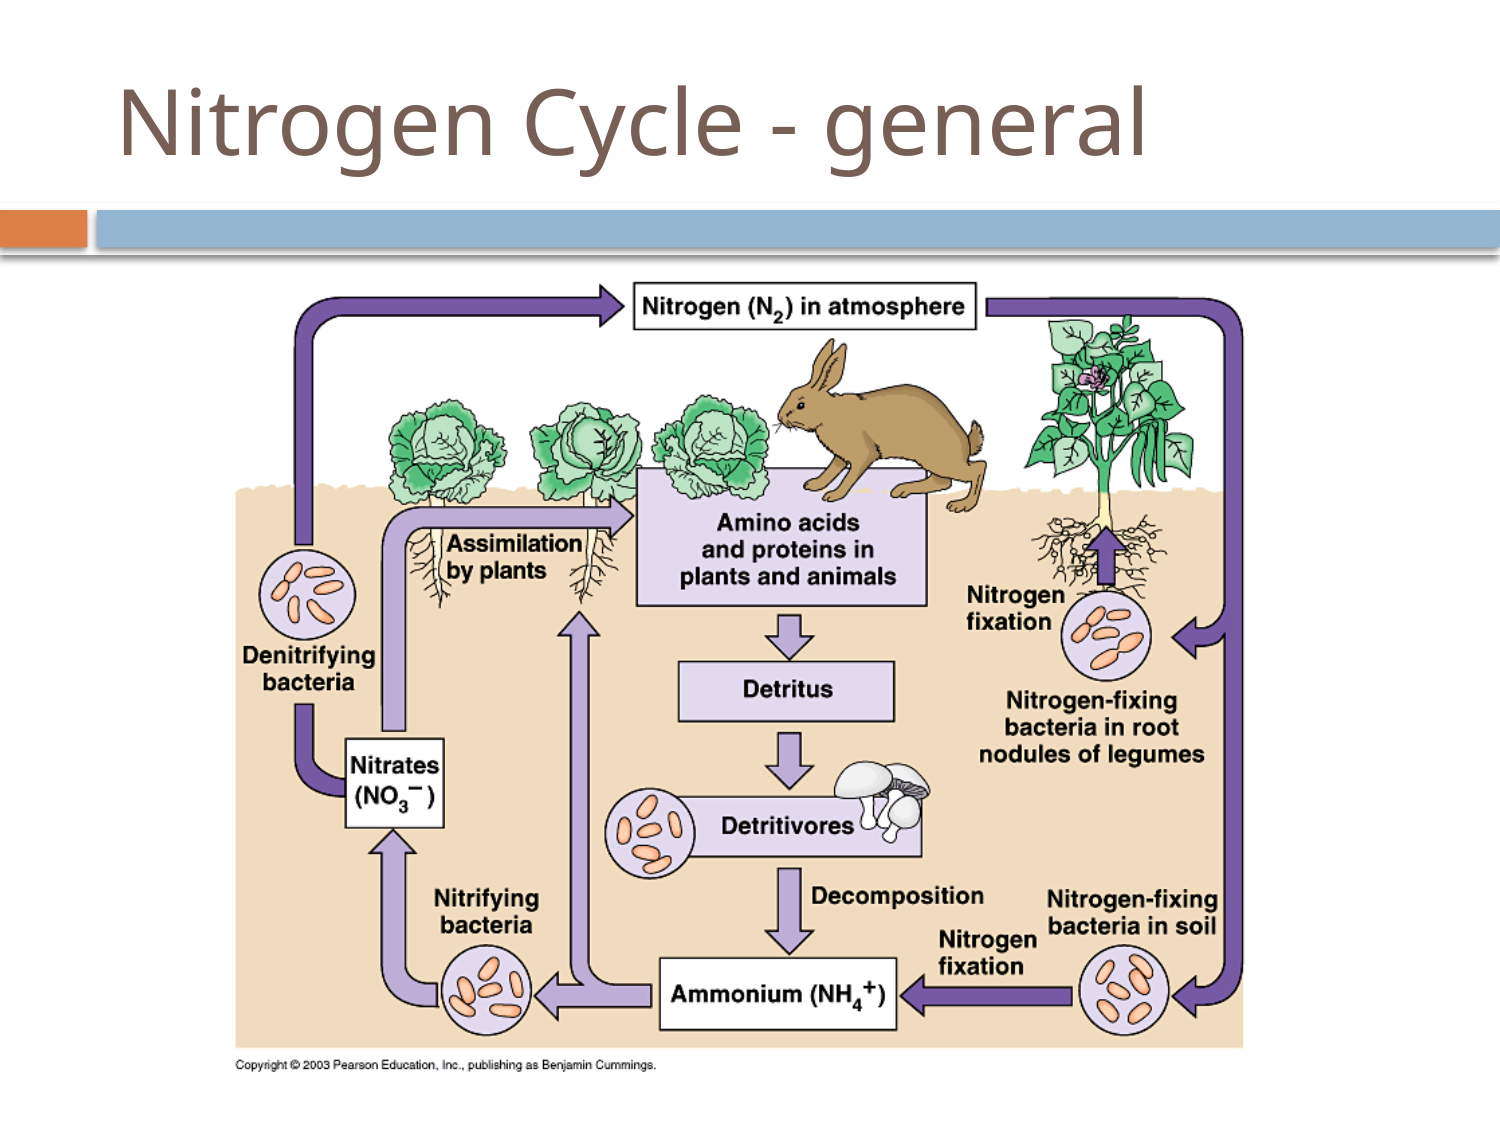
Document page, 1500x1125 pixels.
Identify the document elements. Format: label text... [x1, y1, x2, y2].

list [224, 274, 1254, 1080]
title Nitrogen Cycle - general [100, 37, 1438, 200]
